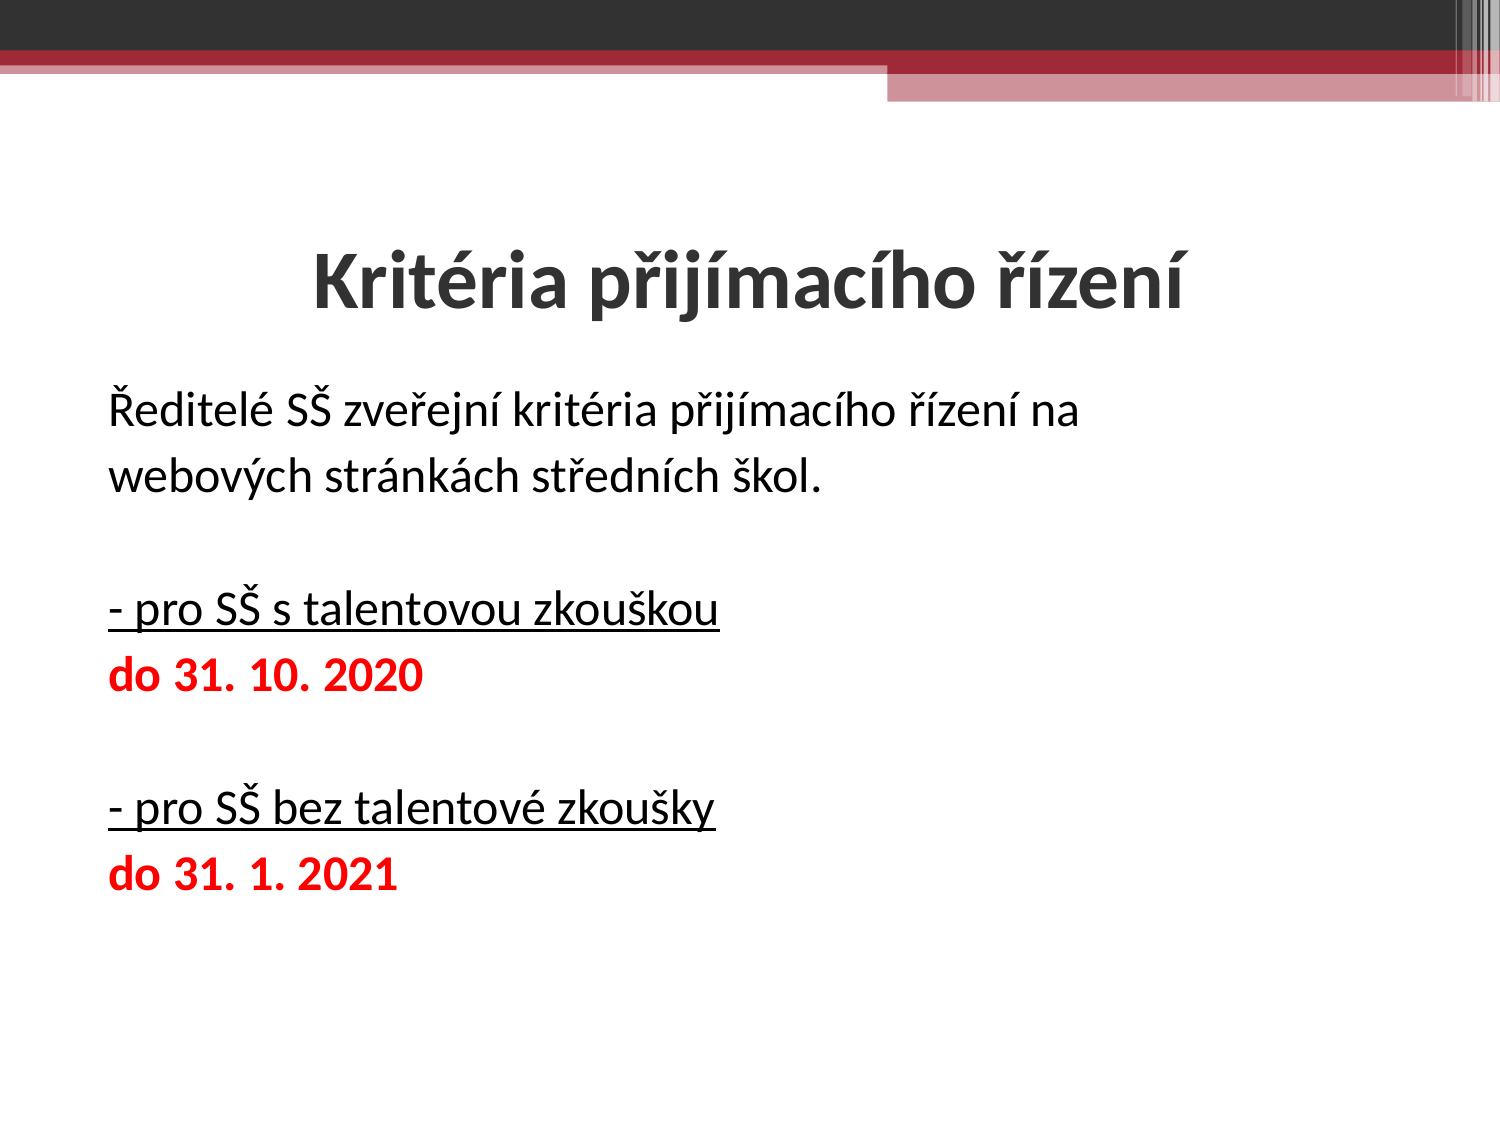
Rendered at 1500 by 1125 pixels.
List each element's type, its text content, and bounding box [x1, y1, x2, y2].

text_box Ředitelé SŠ zveřejní kritéria přijímacího řízení na webových stránkách středních škol. - pro SŠ s talentovou zkouškou do 31. 10. 2020 - pro SŠ bez talentové zkoušky do 31. 1. 2021 [74, 368, 1425, 1079]
text_box Kritéria přijímacího řízení [74, 187, 1425, 363]
